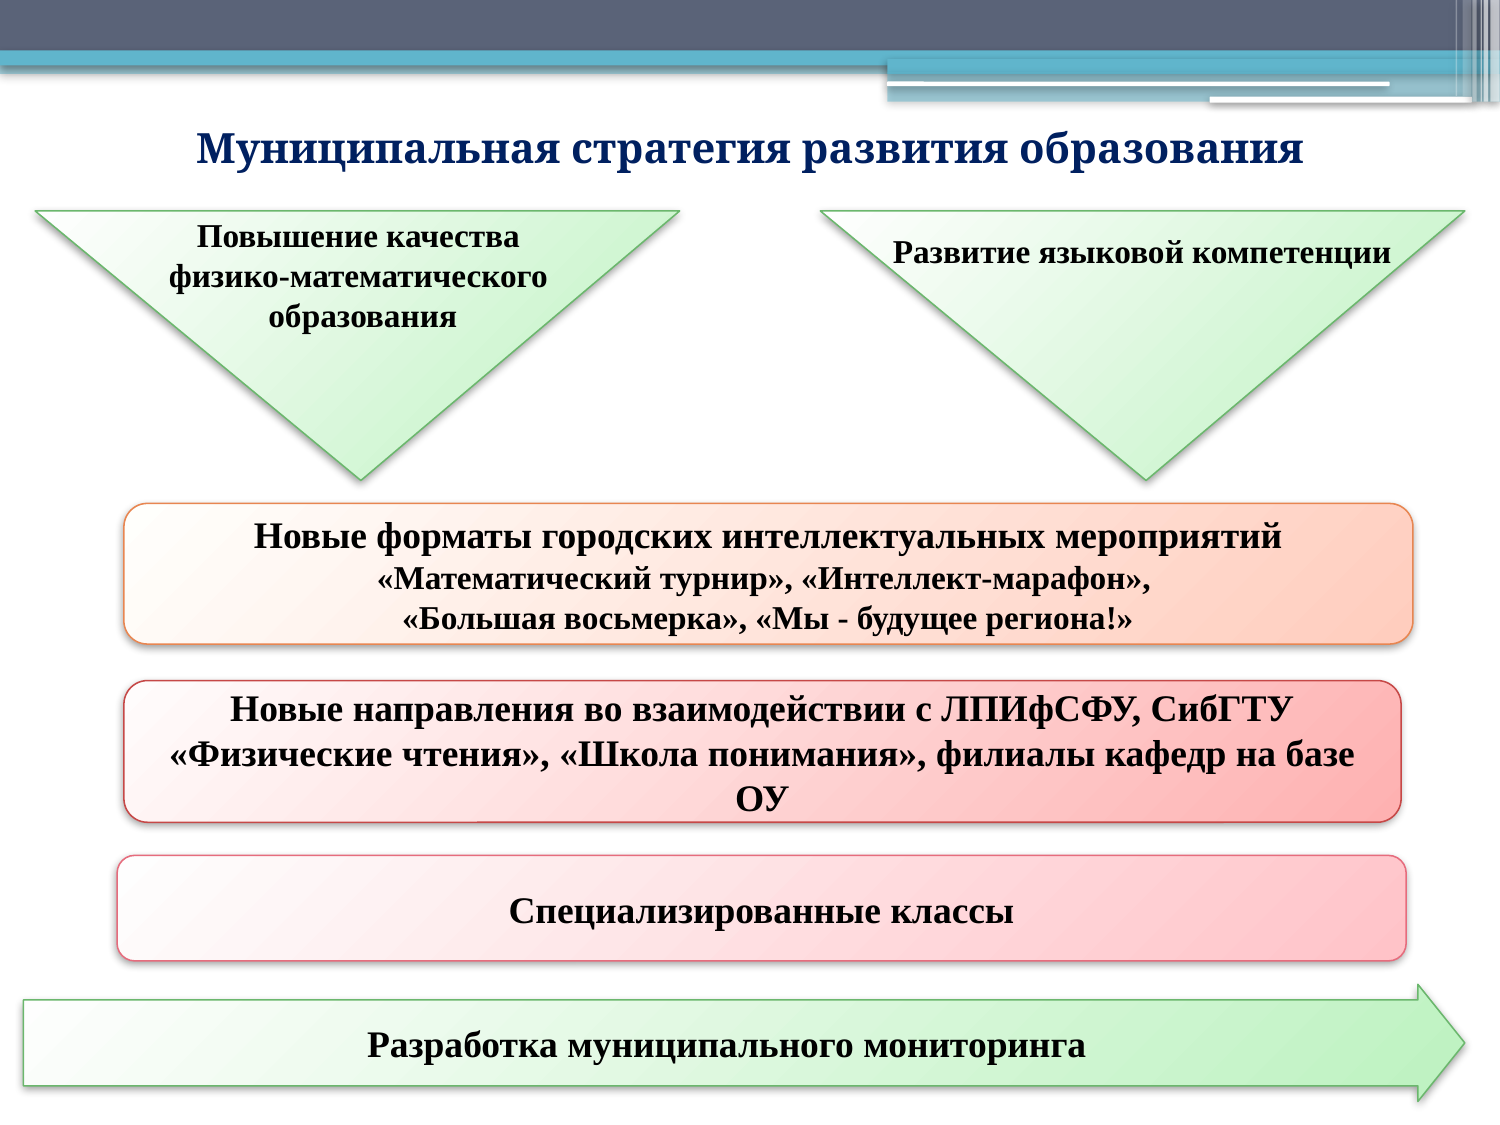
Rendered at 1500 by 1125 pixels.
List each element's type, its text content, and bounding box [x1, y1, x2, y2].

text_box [34, 206, 680, 481]
text_box Муниципальная стратегия развития образования [0, 93, 1500, 200]
text_box Новые форматы городских интеллектуальных мероприятий «Математический турнир», «Интеллект-марафон», «Большая восьмерка», «Мы - будущее региона!» [123, 502, 1414, 645]
text_box Специализированные классы [116, 854, 1407, 962]
text_box Новые направления во взаимодействии с ЛПИфСФУ, СибГТУ «Физические чтения», «Школа понимания», филиалы кафедр на базе ОУ [123, 679, 1402, 824]
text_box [820, 210, 1466, 481]
text_box Разработка муниципального мониторинга [22, 983, 1466, 1103]
